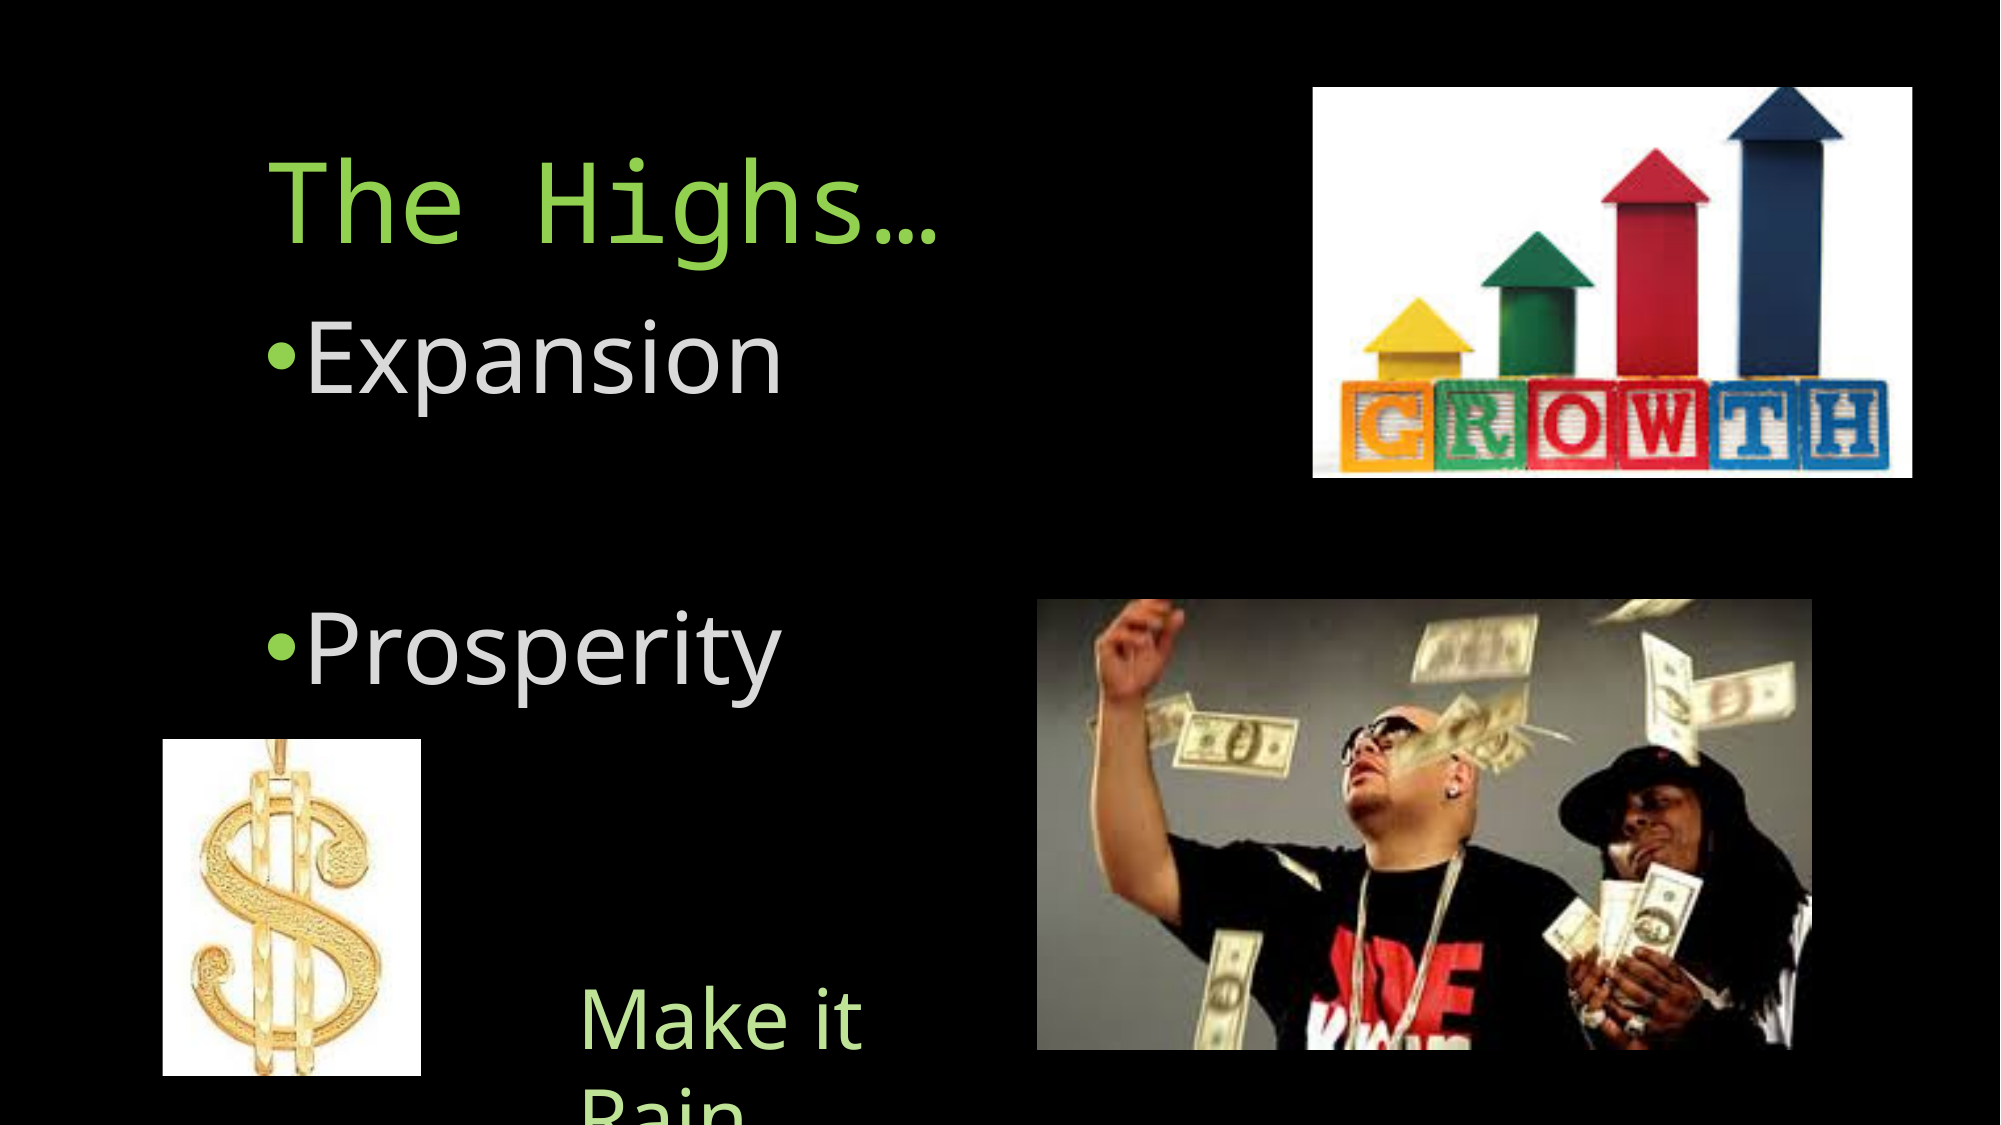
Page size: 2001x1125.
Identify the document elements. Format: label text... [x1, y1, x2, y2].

text_box Make it Rain [562, 959, 1064, 1125]
picture [162, 738, 421, 1076]
picture [1037, 599, 1812, 1050]
list Expansion Prosperity [249, 299, 1750, 1000]
title The Highs… [249, 87, 1312, 275]
picture [1312, 87, 1913, 478]
